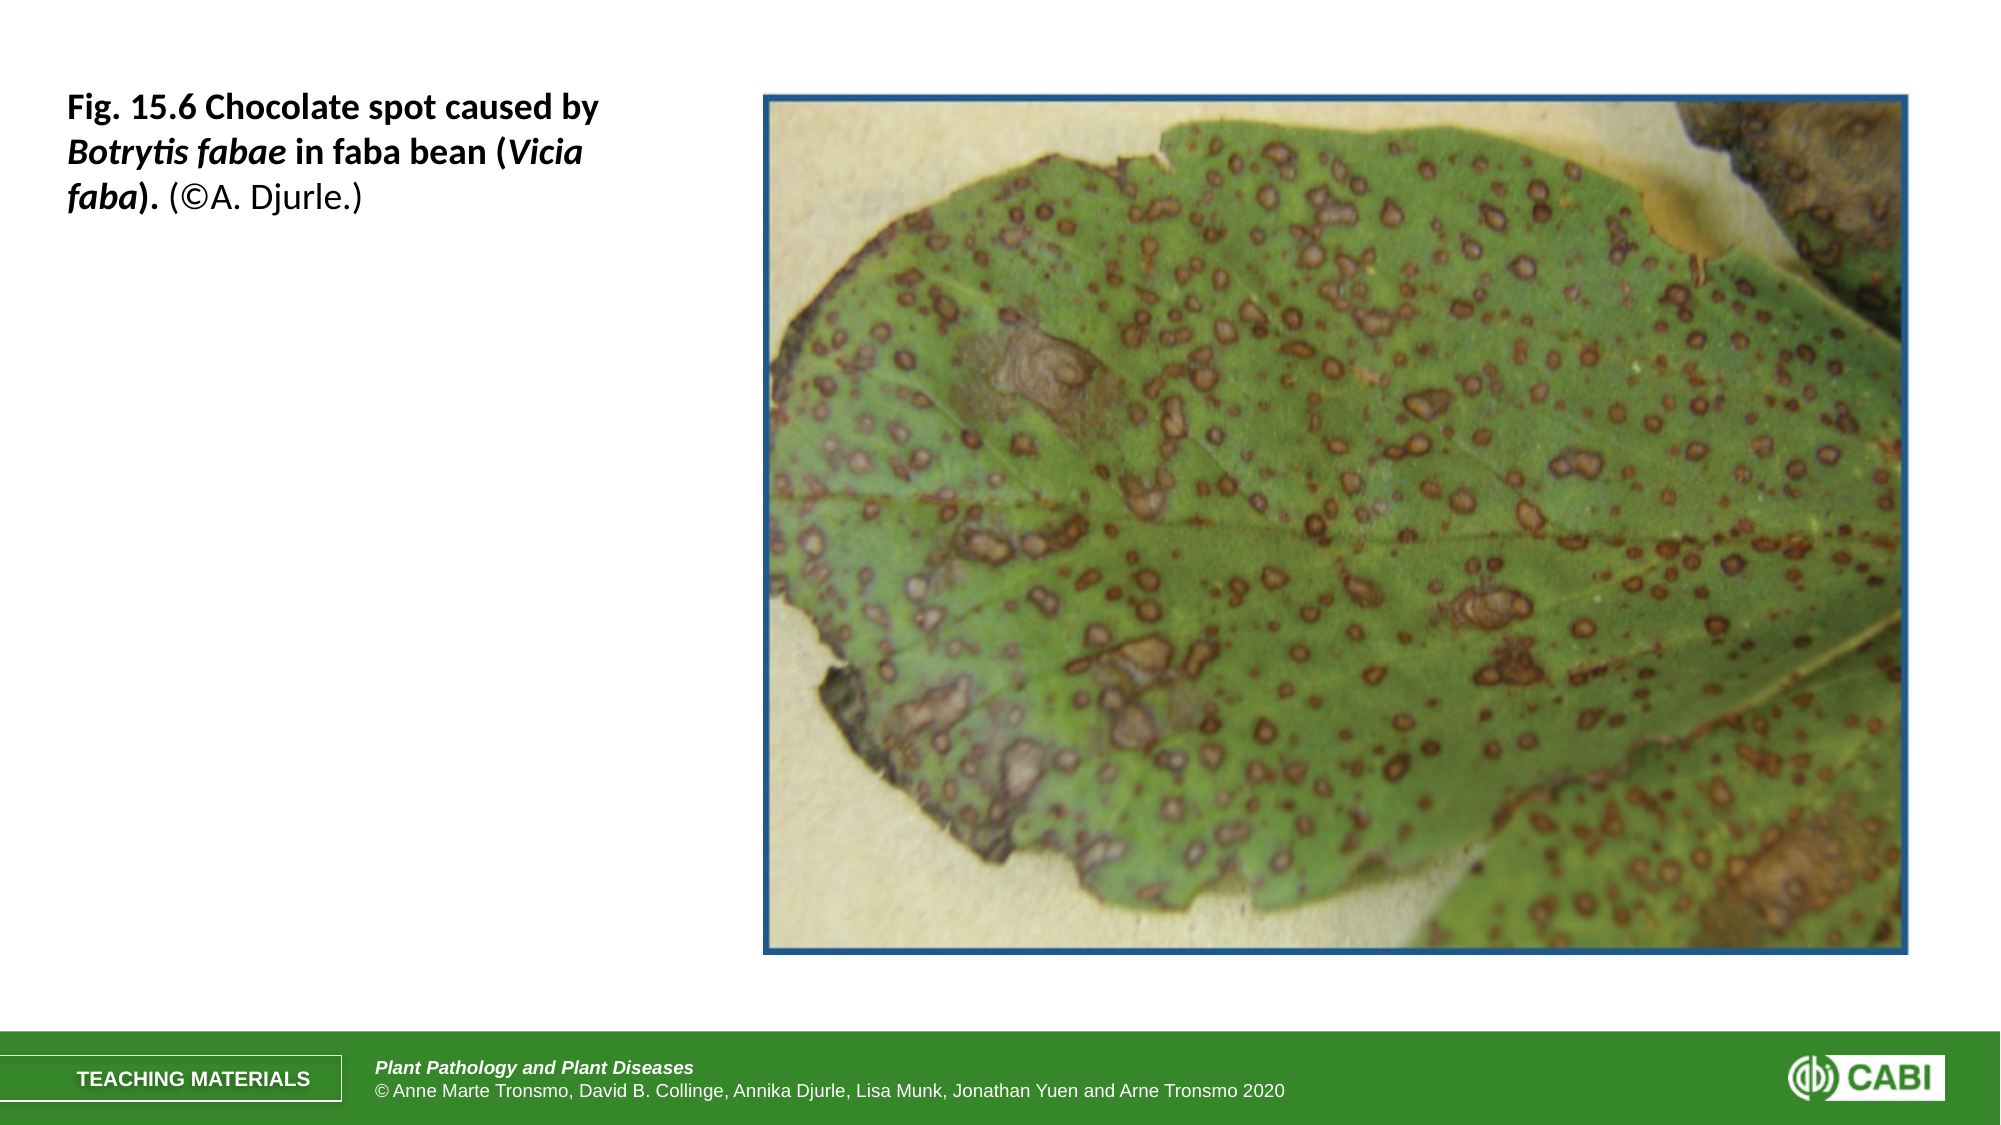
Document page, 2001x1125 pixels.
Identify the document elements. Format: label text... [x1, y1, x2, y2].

text_box Fig. 15.6 Chocolate spot caused by Botrytis fabae in faba bean (Vicia faba). (©A. Djurle.) [52, 74, 670, 225]
picture [763, 92, 1913, 955]
picture [1788, 1055, 1945, 1101]
text_box Plant Pathology and Plant Diseases © Anne Marte Tronsmo, David B. Collinge, Annika Djurle, Lisa Munk, Jonathan Yuen and Arne Tronsmo 2020 [360, 1048, 1485, 1109]
